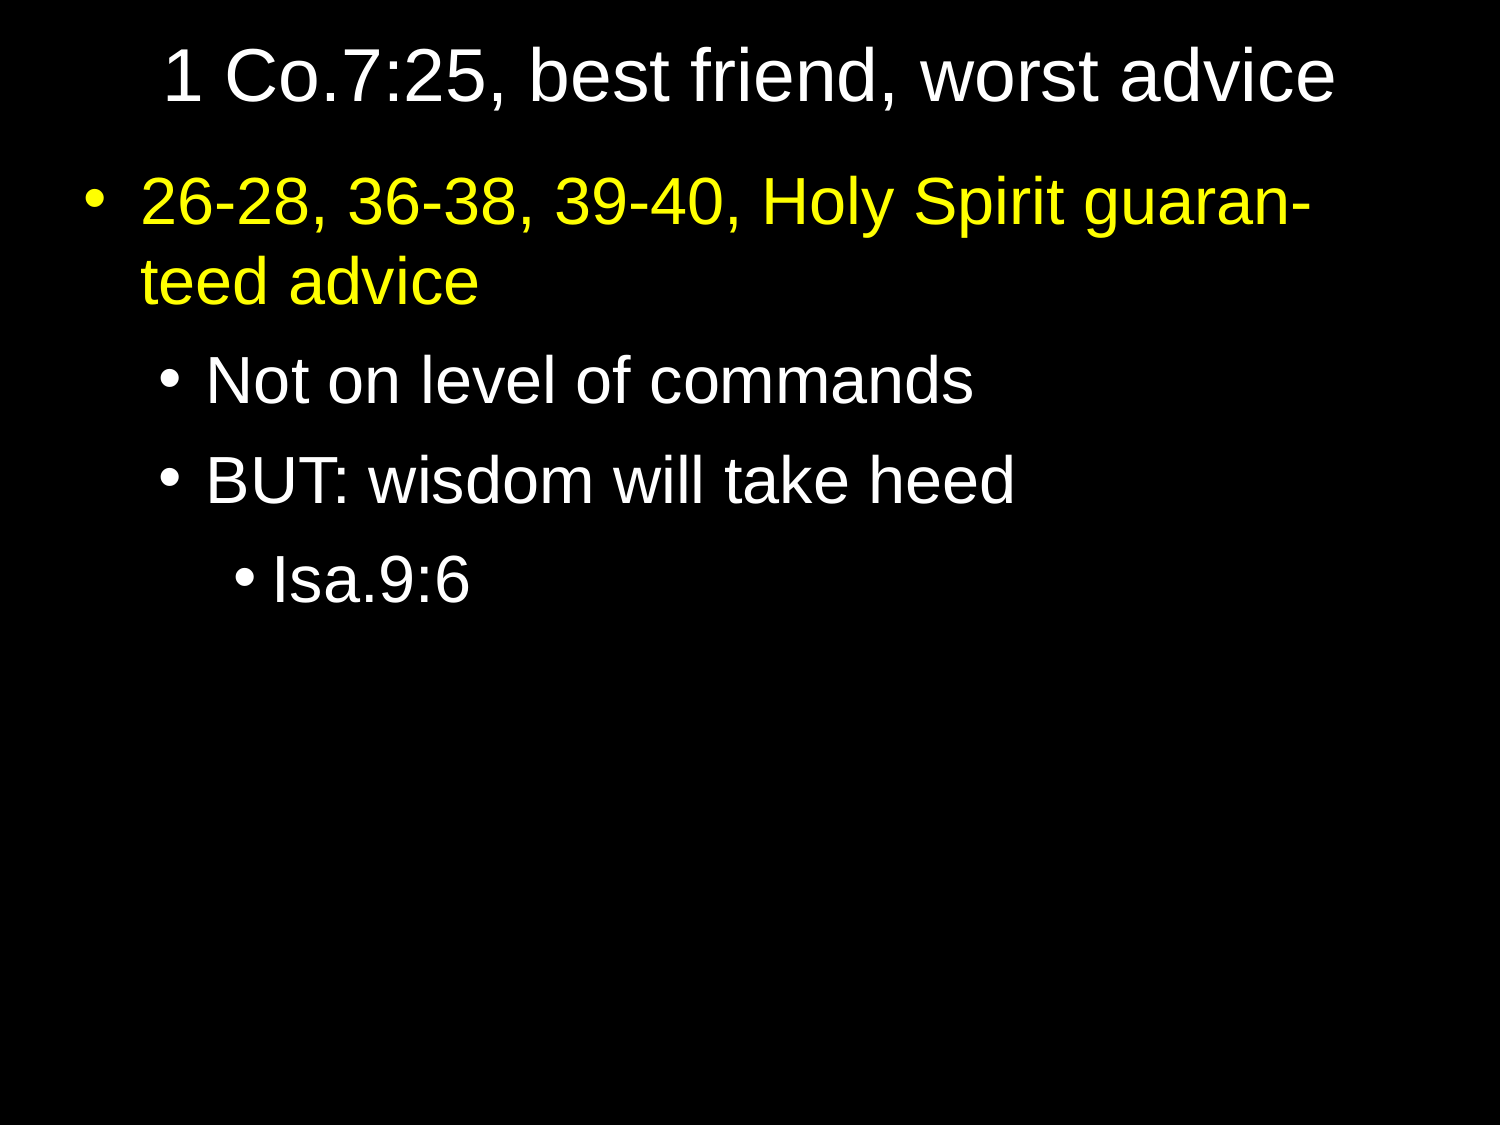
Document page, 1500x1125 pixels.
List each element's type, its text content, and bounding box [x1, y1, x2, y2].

list 26-28, 36-38, 39-40, Holy Spirit guaran-teed advice Not on level of commands BUT: wisdom will take heed Isa.9:6 [68, 149, 1432, 1075]
title 1 Co.7:25, best friend, worst advice [75, 12, 1425, 130]
